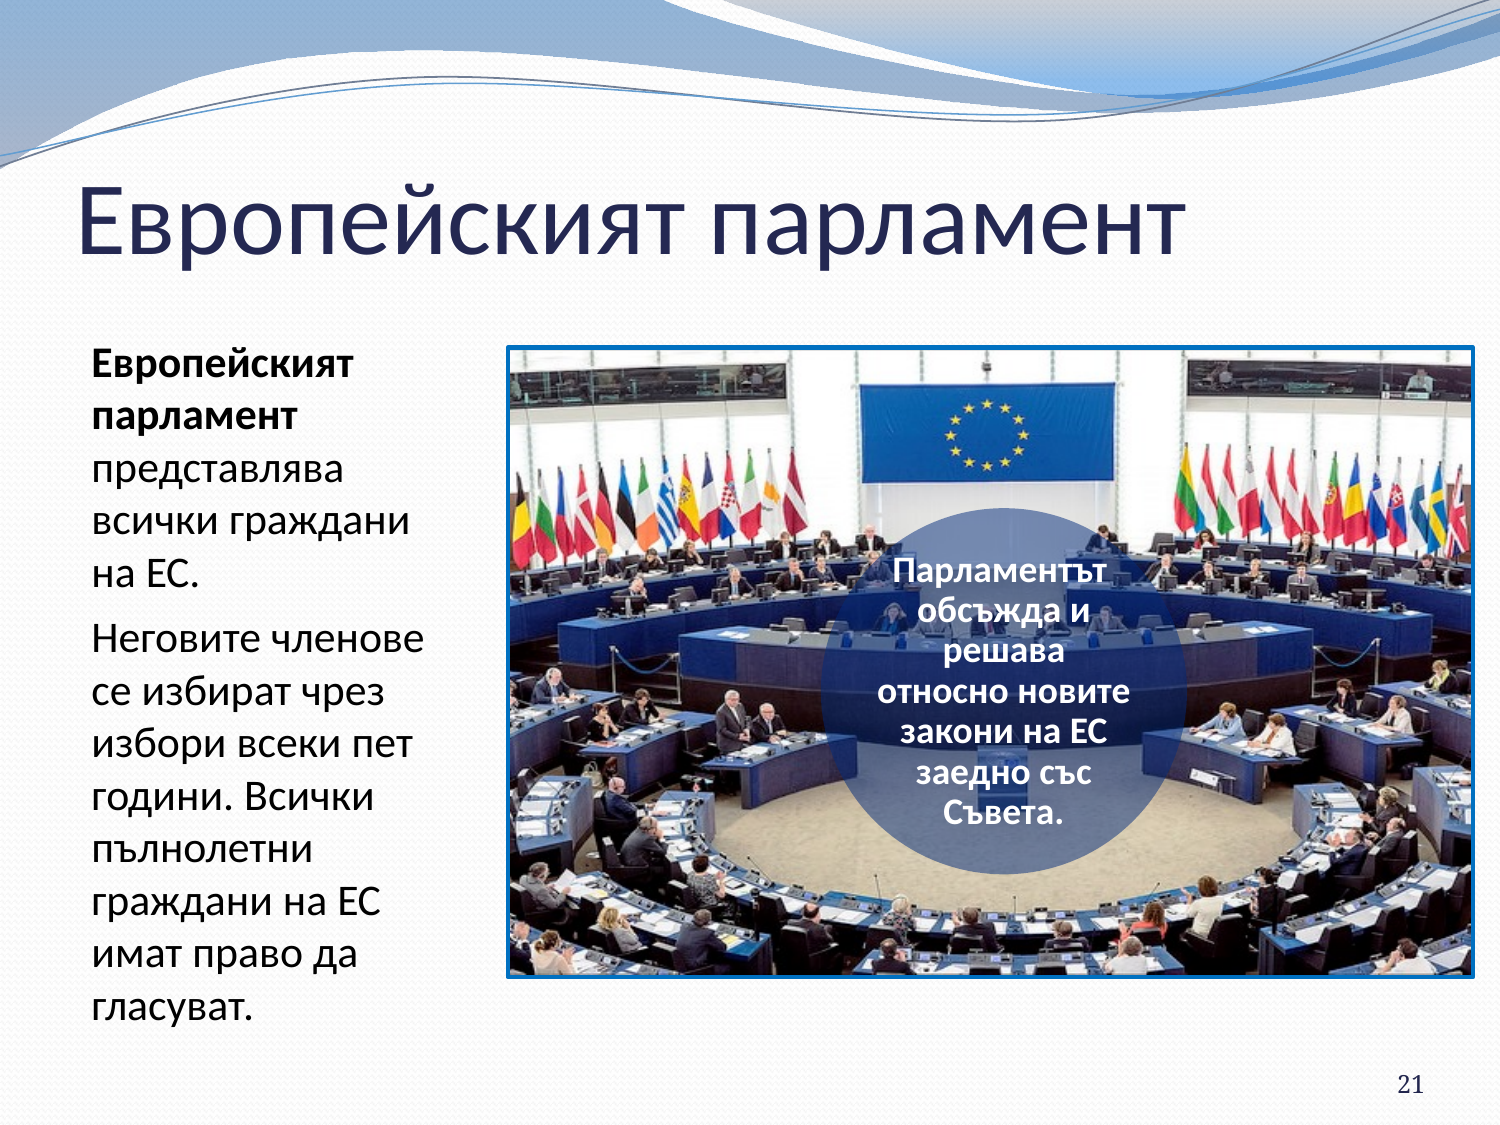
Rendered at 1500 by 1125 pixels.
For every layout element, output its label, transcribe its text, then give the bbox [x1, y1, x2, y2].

slide_number 21 [1299, 1042, 1425, 1103]
list Европейският парламент представлява всички граждани на ЕС. Неговите членове се избират чрез избори всеки пет години. Всички пълнолетни граждани на ЕС имат право да гласуват. [76, 326, 455, 1024]
title Европейският парламент [75, 115, 1425, 303]
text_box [785, 503, 1188, 875]
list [509, 349, 1471, 975]
